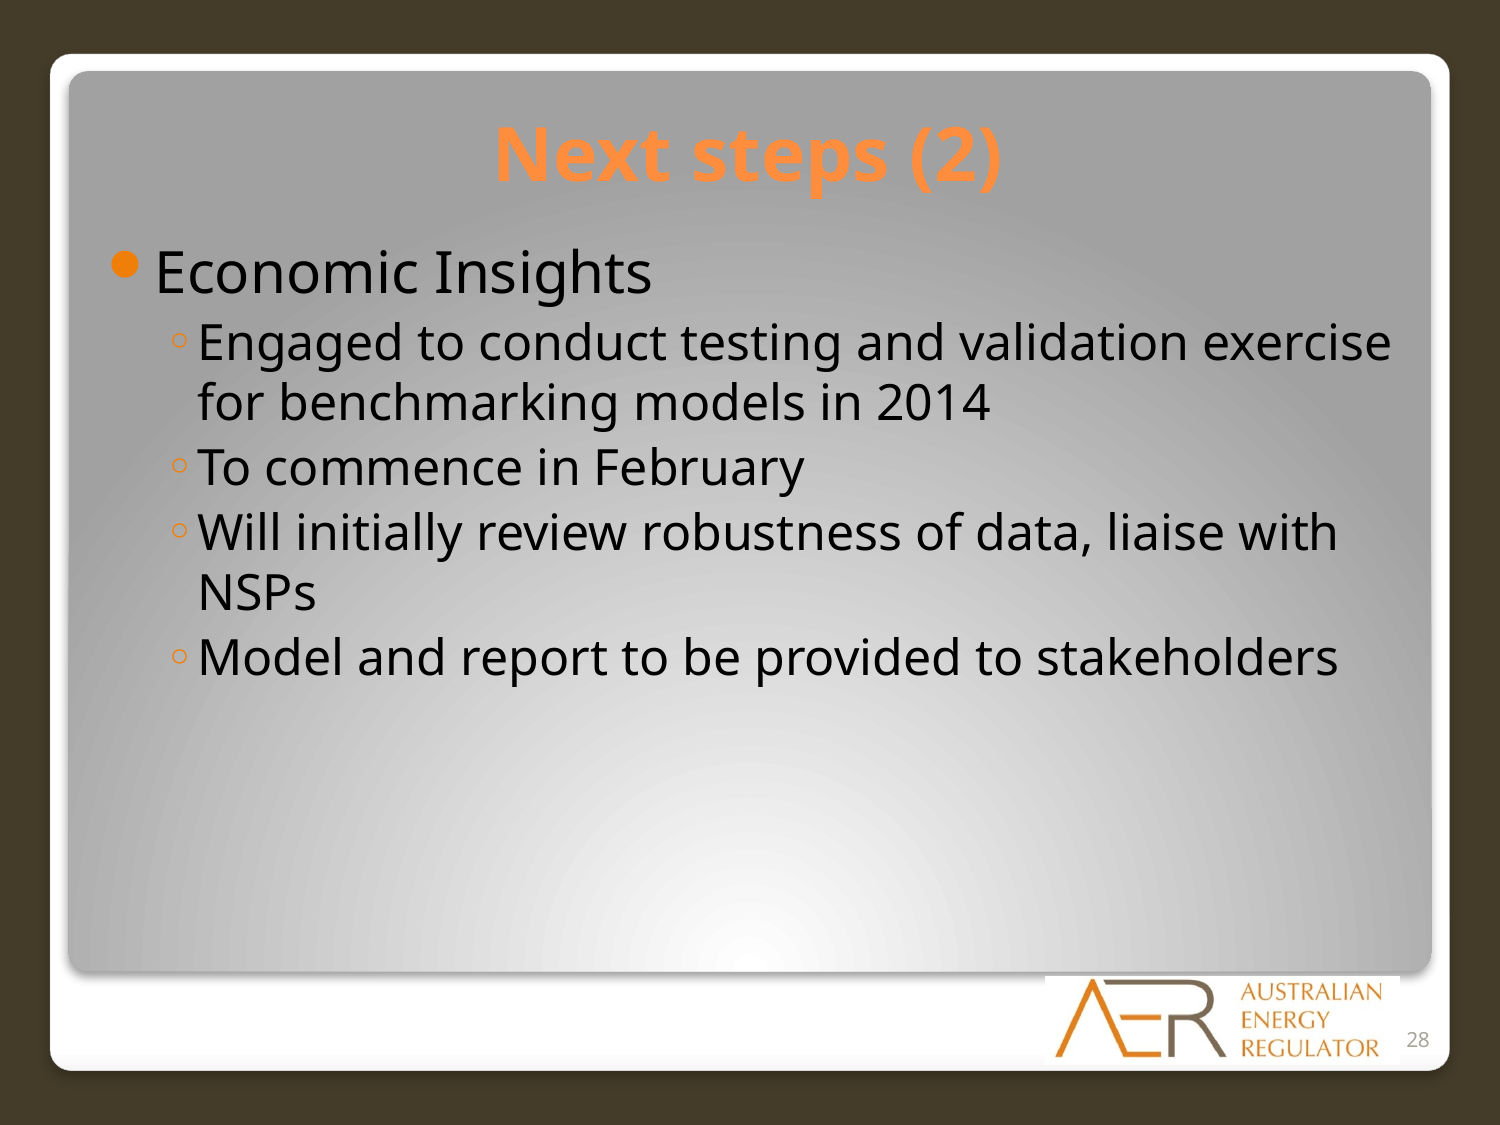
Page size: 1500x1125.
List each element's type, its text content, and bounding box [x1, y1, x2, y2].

slide_number 28 [1408, 1002, 1445, 1063]
picture [1045, 975, 1400, 1065]
title Next steps (2) [76, 31, 1420, 204]
text_box Economic Insights Engaged to conduct testing and validation exercise for benchmarking models in 2014 To commence in February Will initially review robustness of data, liaise with NSPs Model and report to be provided to stakeholders [77, 219, 1421, 953]
